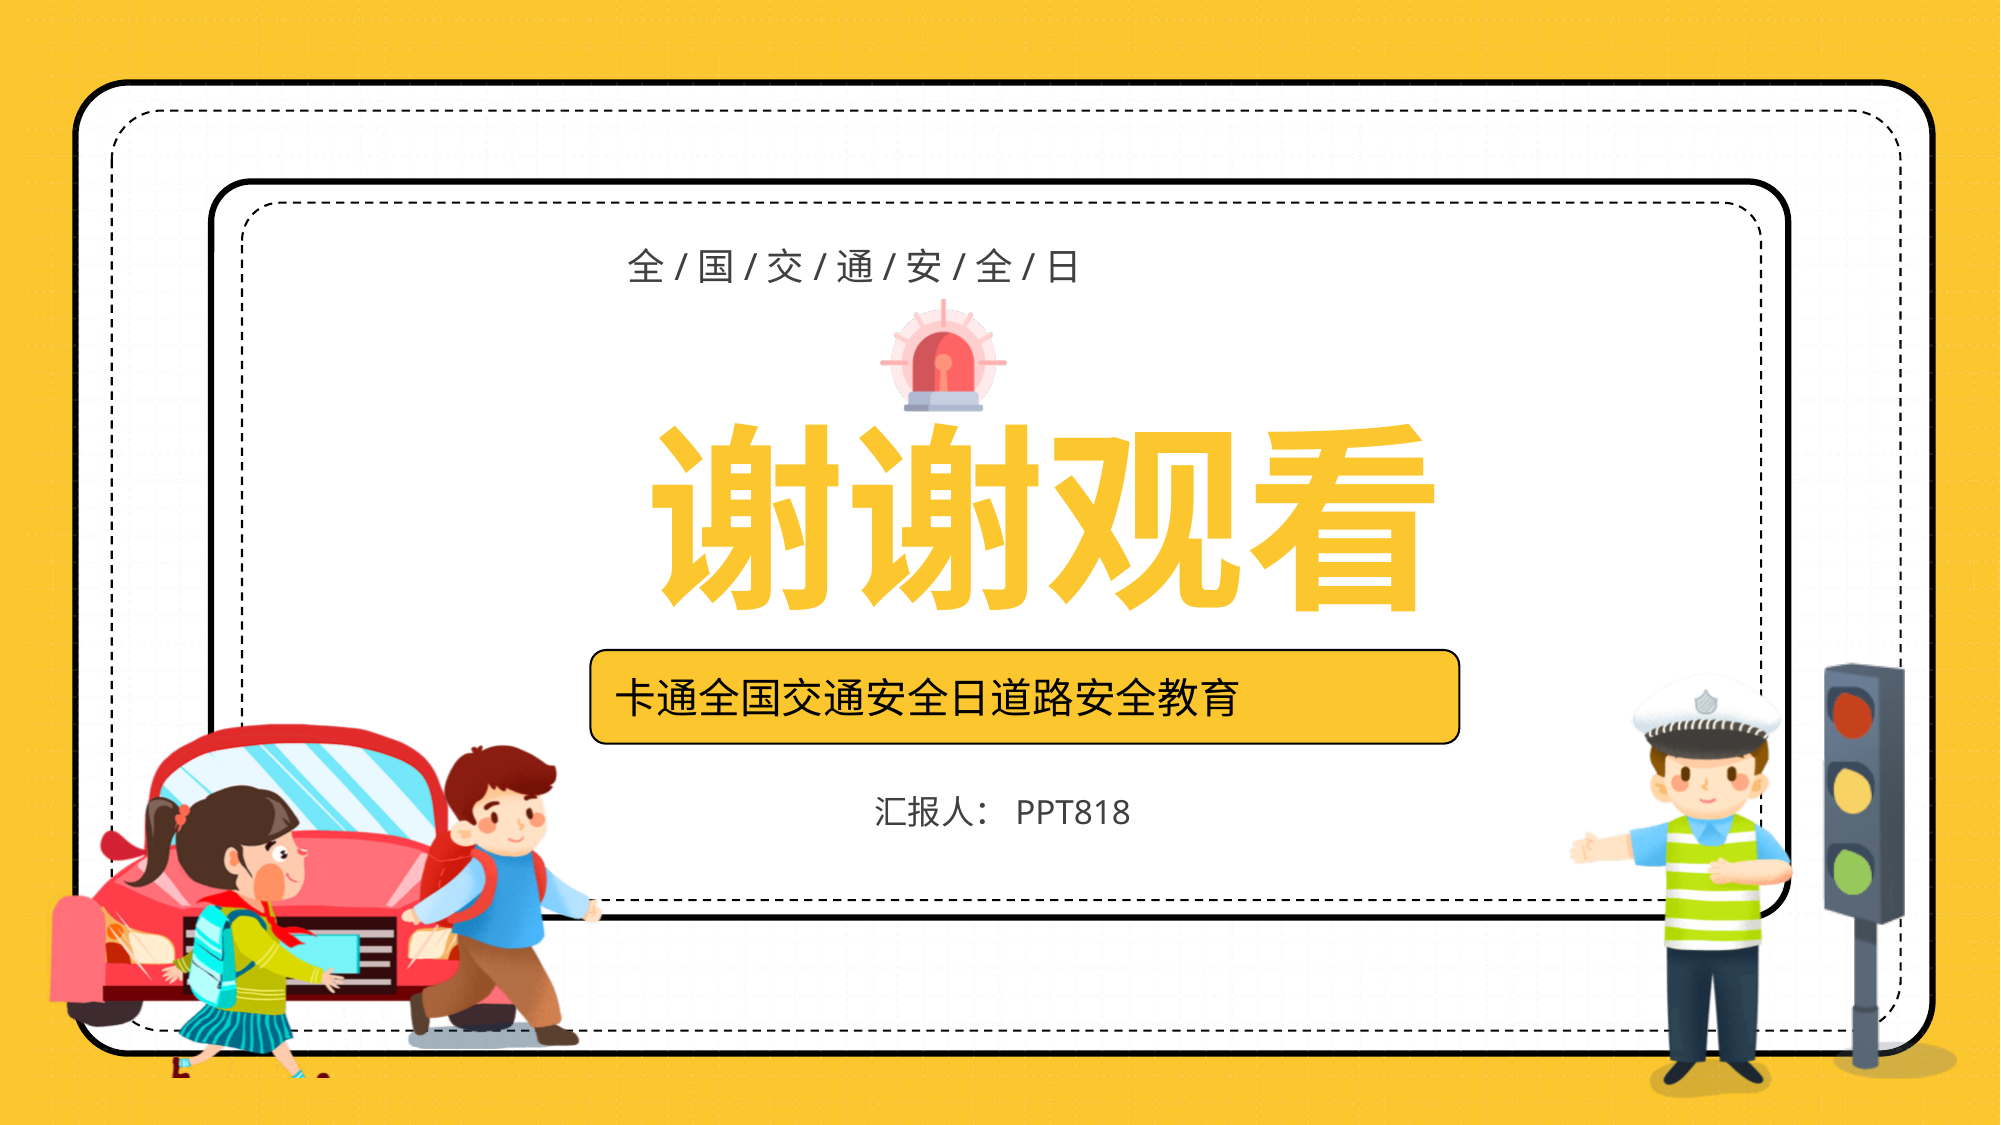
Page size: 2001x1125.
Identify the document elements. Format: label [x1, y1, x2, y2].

text_box [211, 181, 1789, 918]
picture [0, 0, 2000, 1125]
